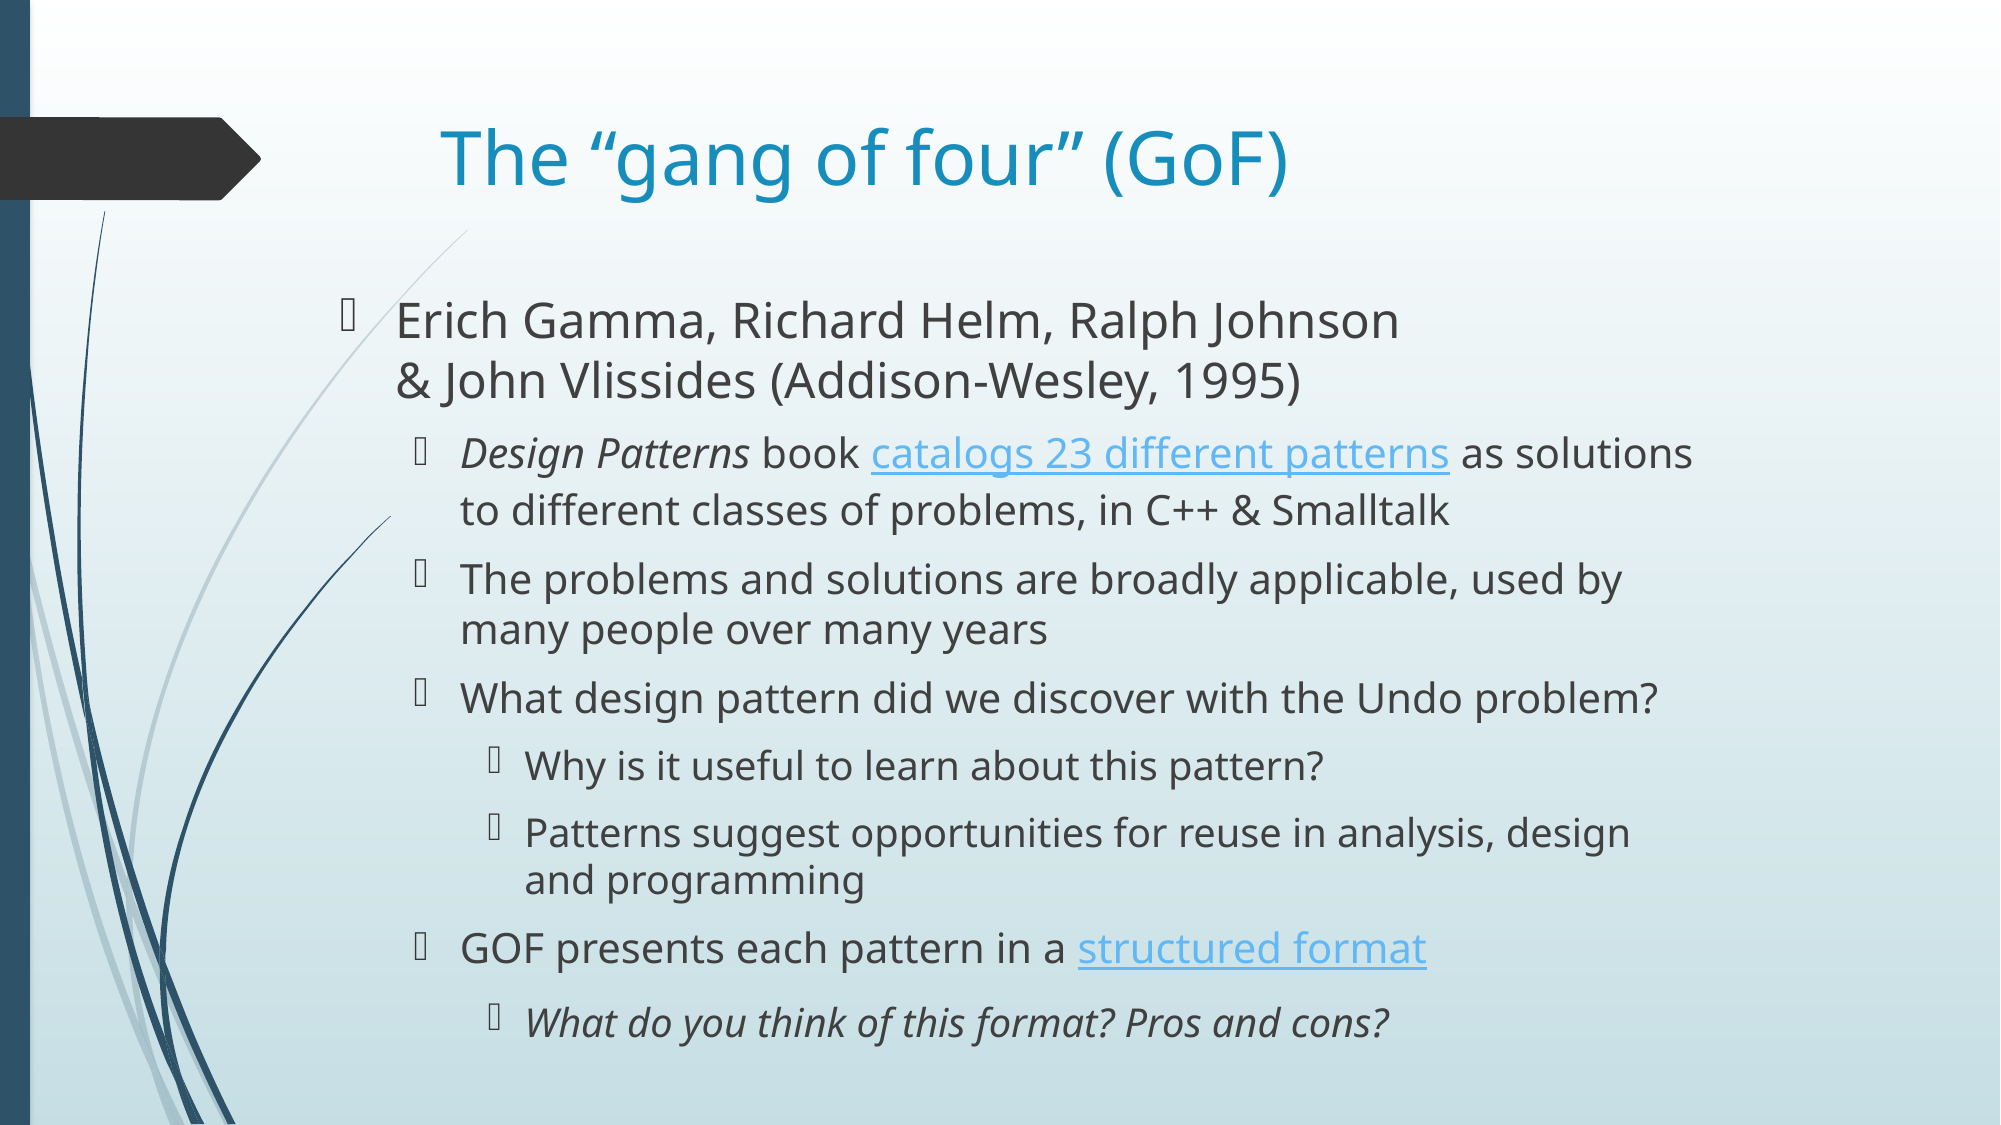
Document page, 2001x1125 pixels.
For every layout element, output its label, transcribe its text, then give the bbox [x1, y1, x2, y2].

list Erich Gamma, Richard Helm, Ralph Johnson & John Vlissides (Addison-Wesley, 1995) Design Patterns book catalogs 23 different patterns as solutions to different classes of problems, in C++ & Smalltalk The problems and solutions are broadly applicable, used by many people over many years What design pattern did we discover with the Undo problem? Why is it useful to learn about this pattern? Patterns suggest opportunities for reuse in analysis, design and programming GOF presents each pattern in a structured format What do you think of this format? Pros and cons? [324, 282, 1725, 1063]
title The “gang of four” (GoF) [425, 102, 1888, 313]
